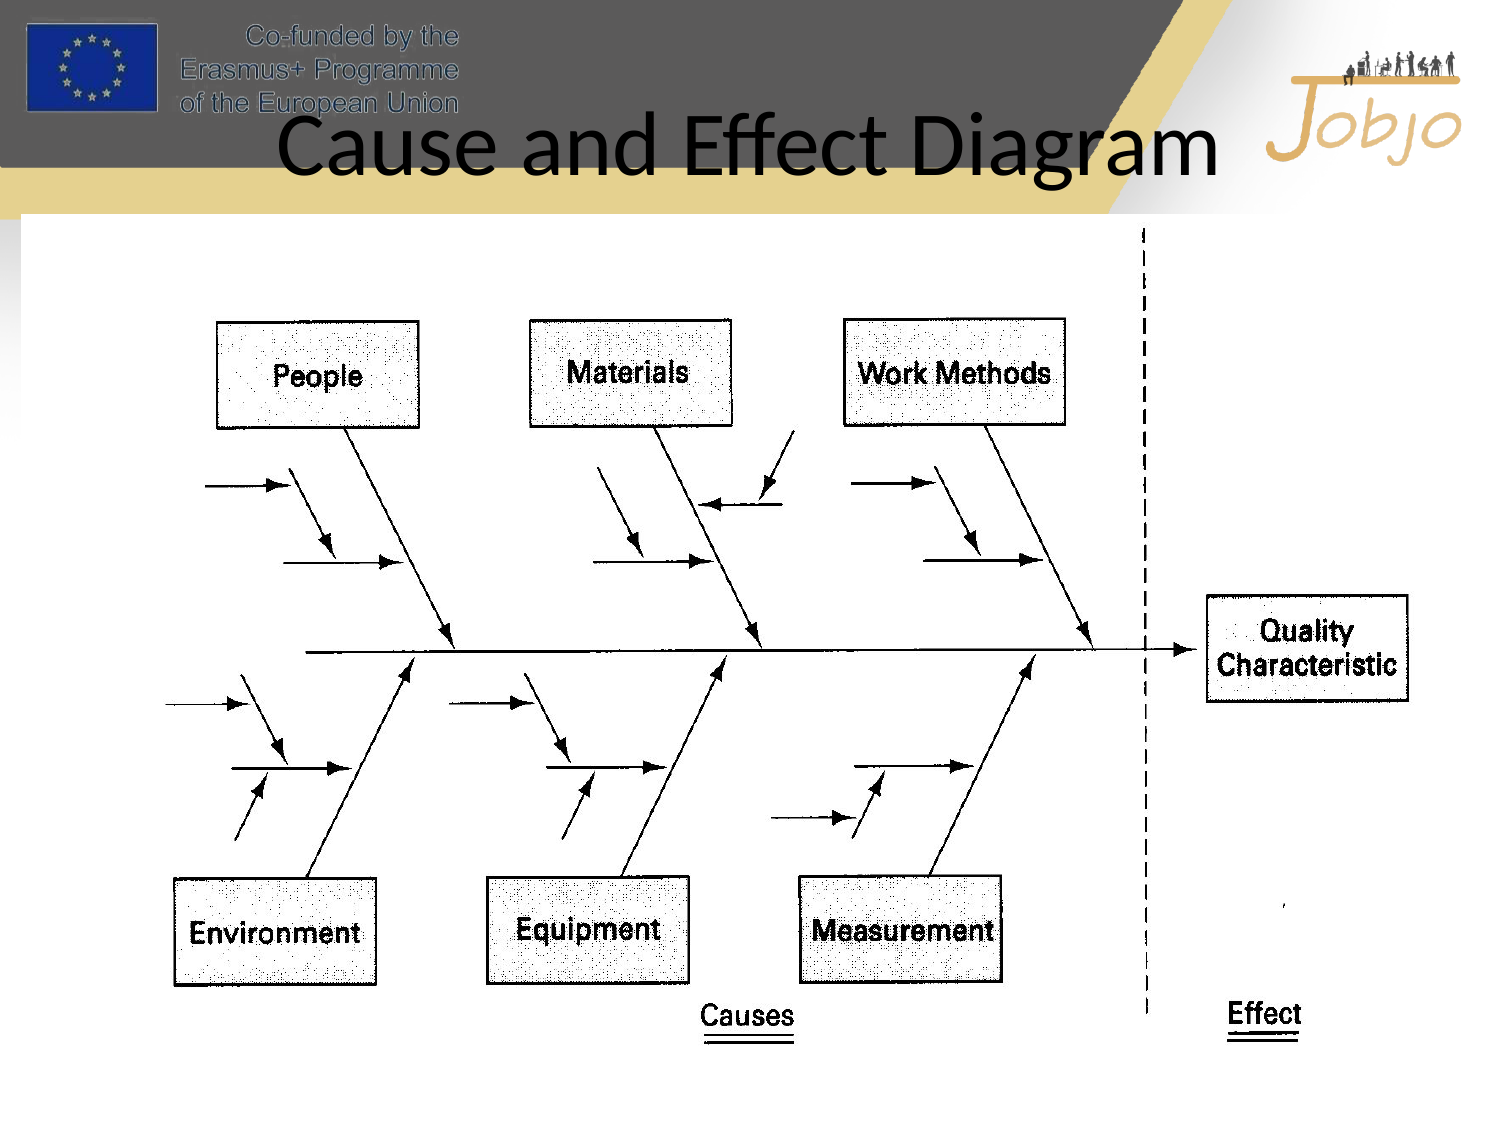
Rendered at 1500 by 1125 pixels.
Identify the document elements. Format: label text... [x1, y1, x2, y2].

picture [0, 0, 1500, 1125]
title Cause and Effect Diagram [75, 45, 1425, 212]
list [21, 214, 1469, 1074]
